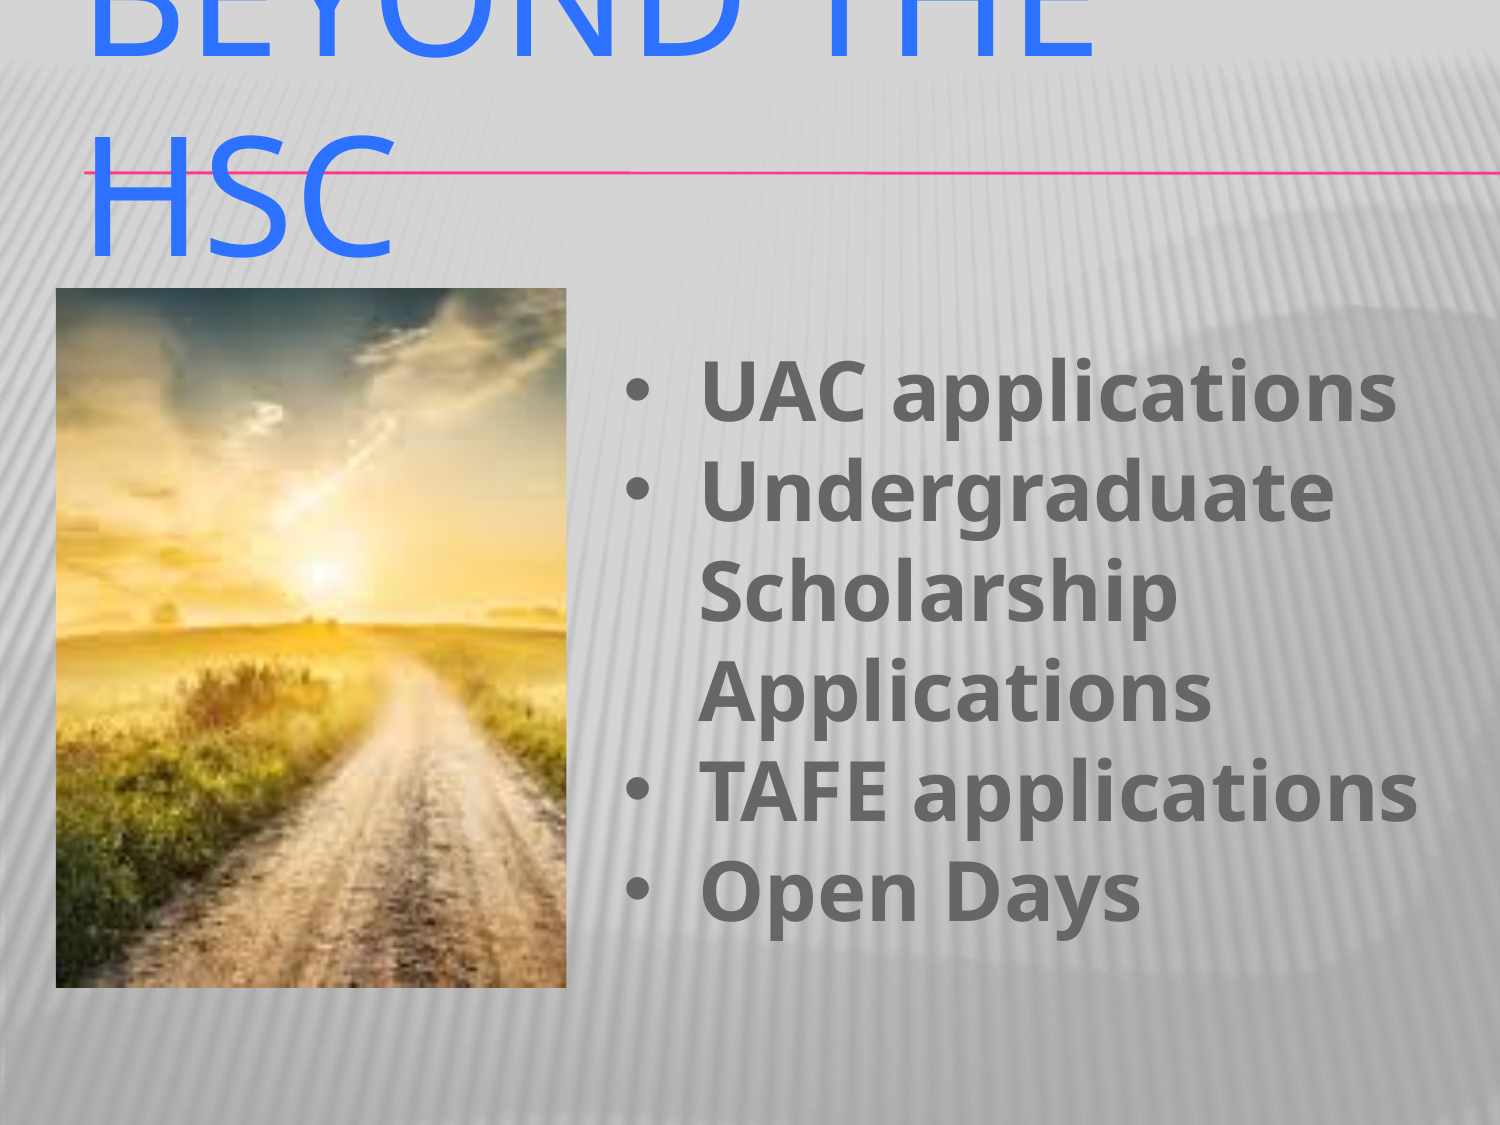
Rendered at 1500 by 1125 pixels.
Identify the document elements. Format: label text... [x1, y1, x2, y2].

picture [55, 288, 567, 989]
title Beyond the HSC [64, 30, 1424, 149]
text_box UAC applications Undergraduate Scholarship Applications TAFE applications Open Days [608, 330, 1477, 1016]
